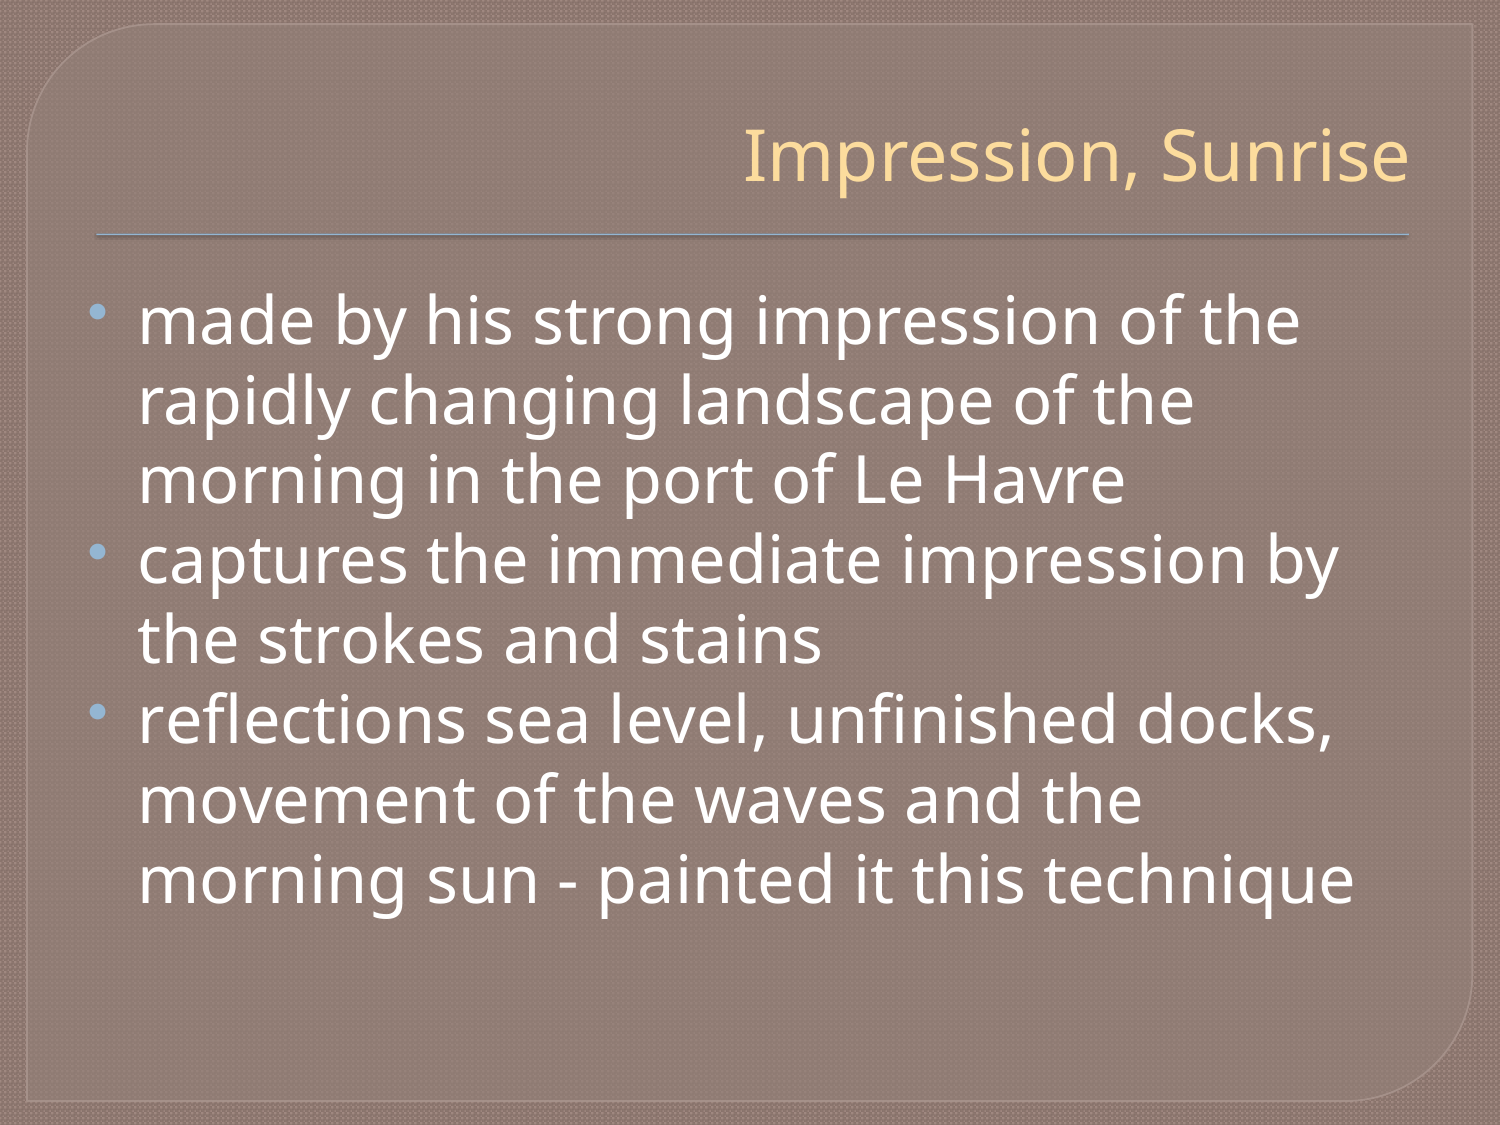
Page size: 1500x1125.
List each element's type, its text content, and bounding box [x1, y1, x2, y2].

title Impression, Sunrise [76, 101, 1427, 290]
list made by his strong impression of the rapidly changing landscape of the morning in the port of Le Havre captures the immediate impression by the strokes and stains reflections sea level, unfinished docks, movement of the waves and the morning sun - painted it this technique [75, 270, 1425, 1013]
